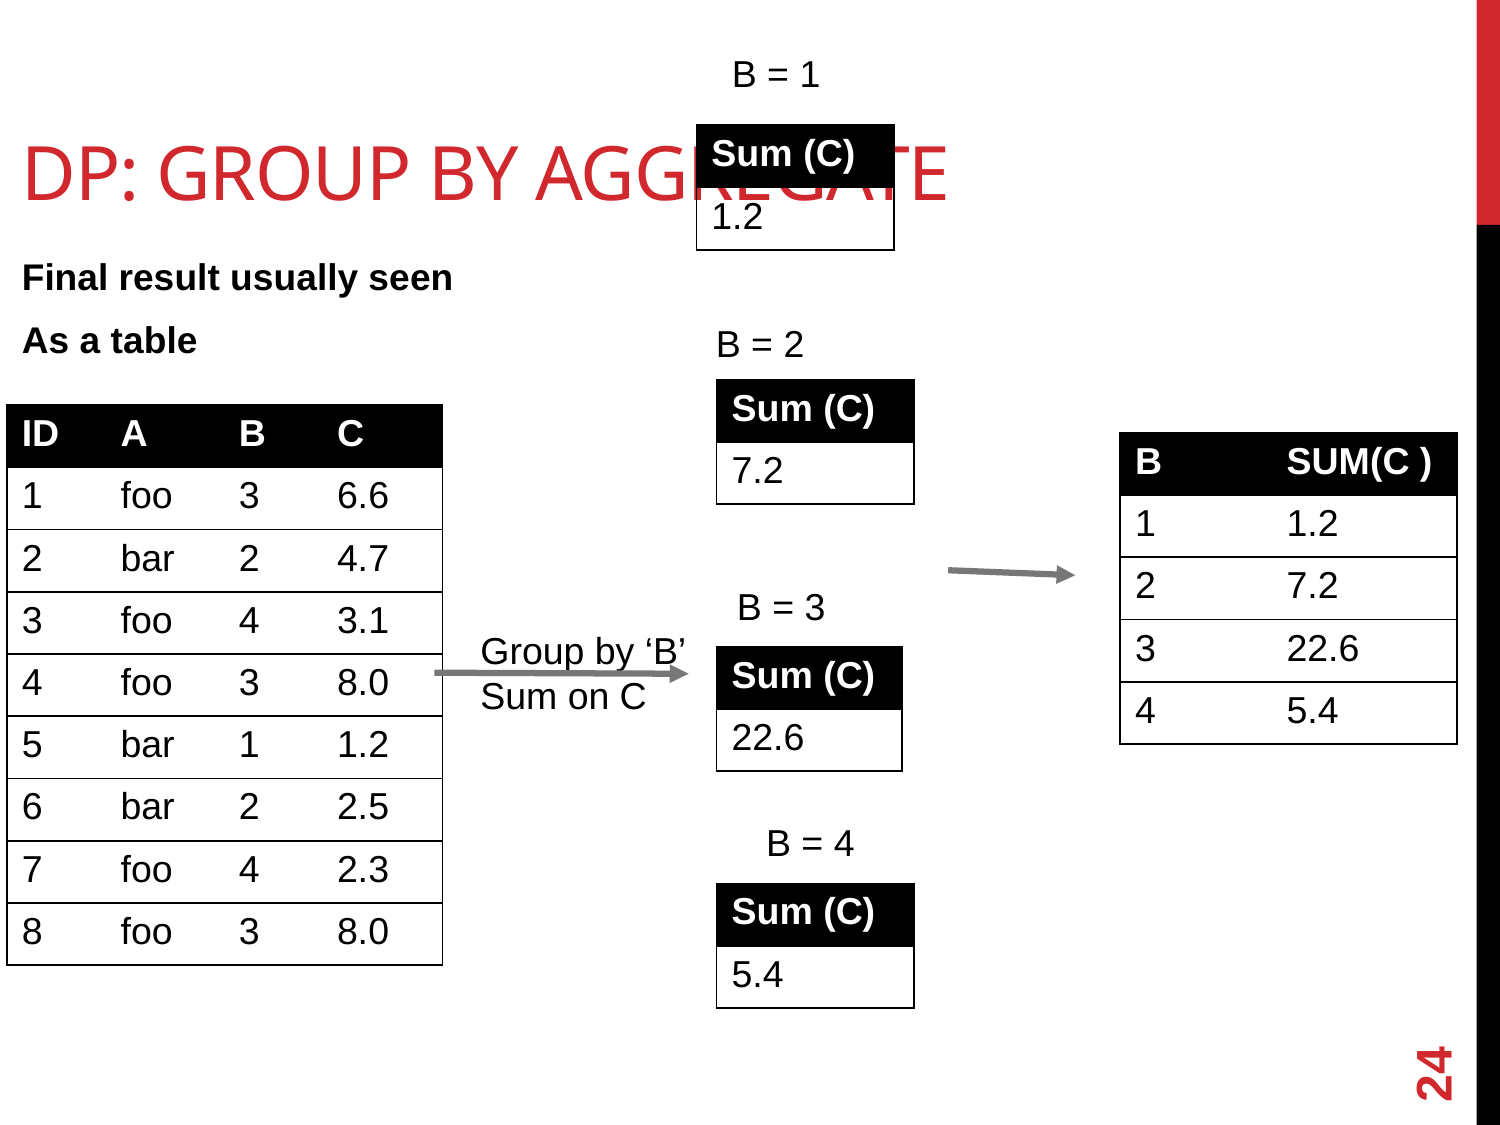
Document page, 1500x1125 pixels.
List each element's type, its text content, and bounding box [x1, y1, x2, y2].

table_header C [322, 406, 442, 466]
table_header SUM(C ) [1272, 434, 1456, 494]
table_cell 4 [8, 655, 106, 715]
table_cell 3 [224, 655, 322, 715]
table_cell 2 [224, 779, 322, 840]
table_cell 1.2 [1272, 496, 1456, 556]
table_cell foo [106, 655, 224, 715]
table_cell foo [106, 904, 224, 964]
table_header A [106, 406, 224, 466]
table_cell 6.6 [322, 468, 442, 529]
table_header B [1121, 434, 1272, 494]
table_cell 7.2 [717, 443, 913, 503]
table_cell bar [106, 779, 224, 840]
table_cell 1 [1121, 496, 1272, 556]
text_box Group by ‘B’ Sum on C [465, 619, 760, 725]
table_cell 4.7 [322, 530, 442, 591]
text_box 24 [1401, 901, 1462, 1118]
table_header B [224, 406, 322, 466]
table_cell 2.5 [322, 779, 442, 840]
table_cell 4 [224, 593, 322, 653]
table_cell 3 [224, 468, 322, 529]
table_cell 3 [224, 904, 322, 964]
table_cell 1.2 [697, 188, 893, 249]
table_cell 6 [8, 779, 106, 840]
table_cell 2 [1121, 558, 1272, 619]
table_cell 5.4 [717, 947, 913, 1007]
table_cell 22.6 [1272, 620, 1456, 681]
table_cell 5 [8, 717, 106, 778]
table_header ID [8, 406, 106, 466]
table_header Sum (C) [697, 126, 893, 187]
table_cell 8.0 [322, 904, 442, 964]
table_cell bar [106, 530, 224, 591]
table_cell bar [106, 717, 224, 778]
table_cell 3.1 [322, 593, 442, 653]
table_cell 3 [8, 593, 106, 653]
table_cell foo [106, 593, 224, 653]
table_cell 7.2 [1272, 558, 1456, 619]
table_cell 8.0 [322, 655, 442, 715]
table_cell foo [106, 468, 224, 529]
table_cell 2.3 [322, 842, 442, 902]
text_box B = 4 [751, 812, 870, 872]
list Final result usually seen As a table [6, 246, 857, 370]
table_cell 8 [8, 904, 106, 964]
table_cell 2 [8, 530, 106, 591]
table_cell 4 [1121, 683, 1272, 743]
table_cell 1 [224, 717, 322, 778]
text_box B = 1 [717, 42, 836, 103]
table_cell 2 [224, 530, 322, 591]
title DP: Group By Aggregate [6, 0, 1076, 223]
table_cell 7 [8, 842, 106, 902]
table_cell 22.6 [717, 710, 901, 770]
table_cell foo [106, 842, 224, 902]
text_box B = 3 [722, 575, 841, 635]
table_header Sum (C) [717, 884, 913, 945]
table_cell 5.4 [1272, 683, 1456, 743]
table_cell 1 [8, 468, 106, 529]
table_header Sum (C) [717, 647, 901, 708]
table_header Sum (C) [717, 381, 913, 441]
table_cell 1.2 [322, 717, 442, 778]
table_cell 3 [1121, 620, 1272, 681]
text_box B = 2 [701, 312, 820, 373]
table_cell 4 [224, 842, 322, 902]
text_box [947, 569, 1076, 576]
